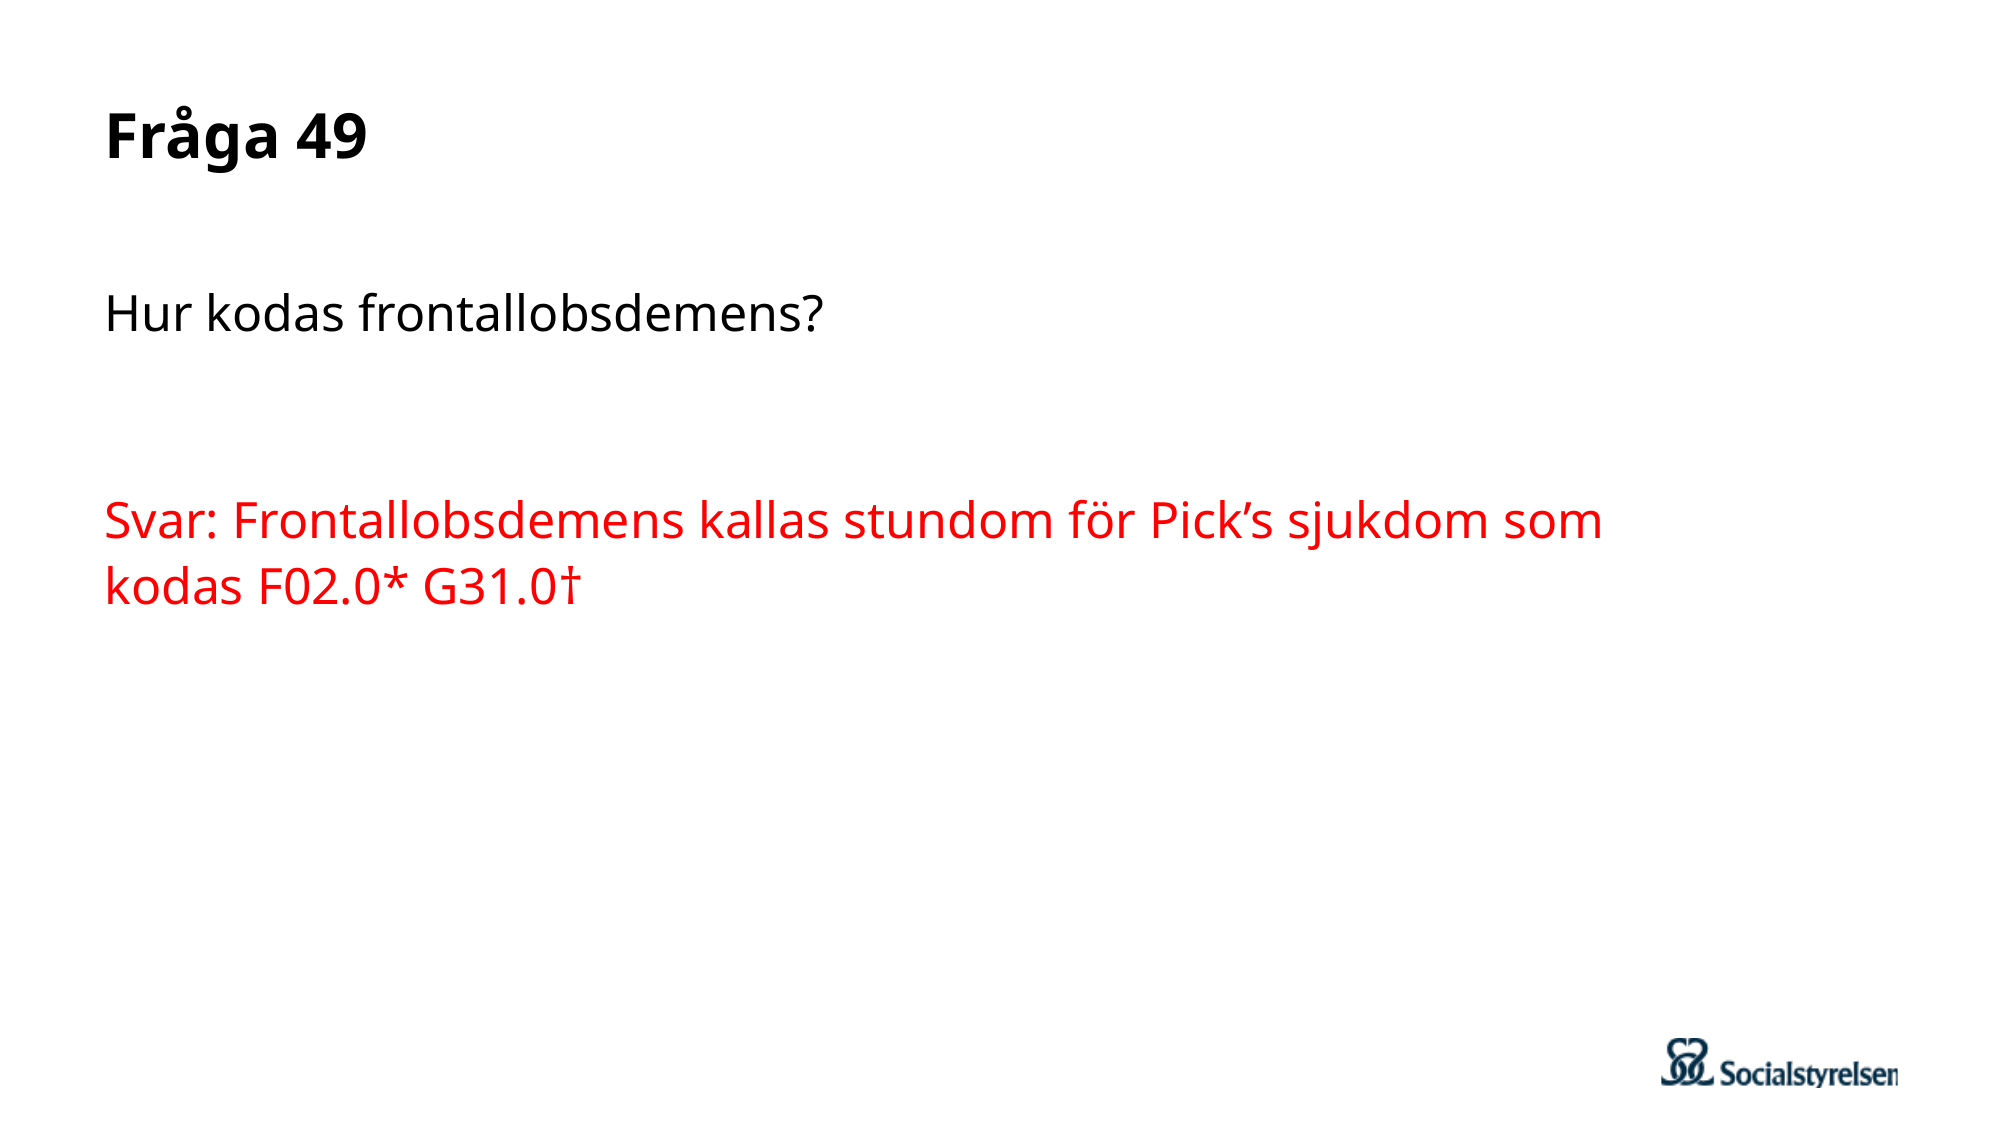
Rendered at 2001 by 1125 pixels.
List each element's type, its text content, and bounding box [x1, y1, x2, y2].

title Fråga 49 [104, 88, 1699, 266]
list Hur kodas frontallobsdemens? Svar: Frontallobsdemens kallas stundom för Pick’s sjukdom som kodas F02.0* G31.0† [104, 268, 1699, 1021]
